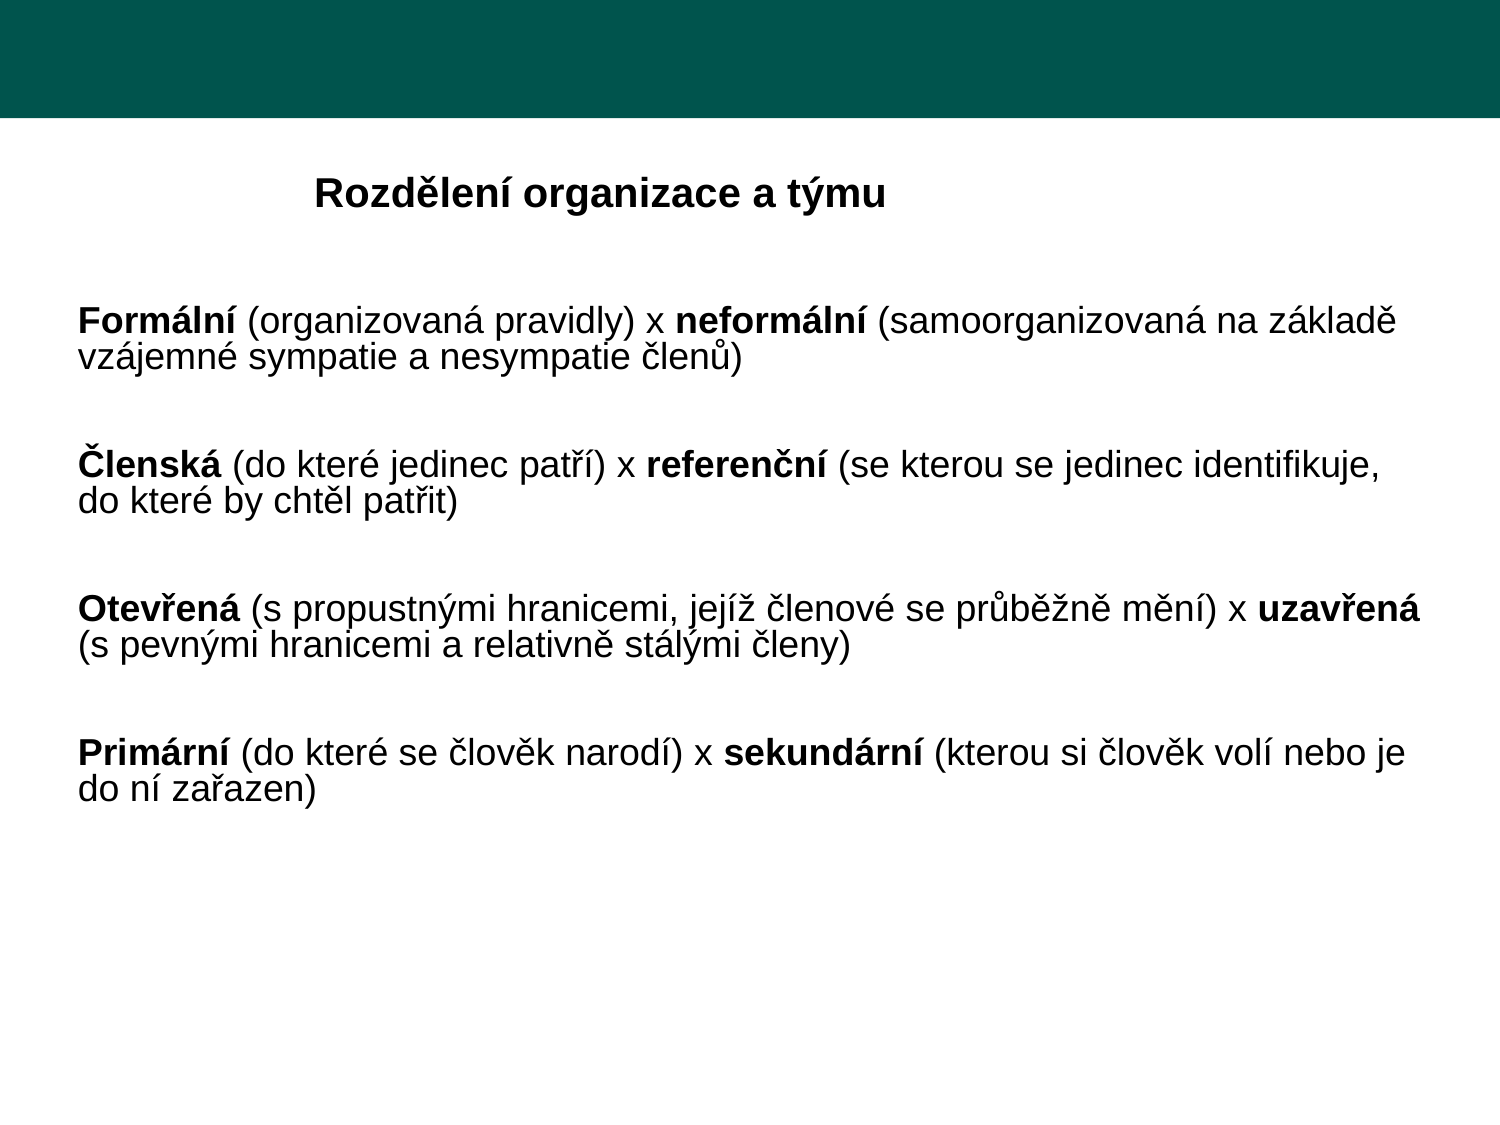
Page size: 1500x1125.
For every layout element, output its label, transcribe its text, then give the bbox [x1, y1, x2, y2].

text_box Rozdělení organizace a týmu [60, 158, 1141, 274]
text_box Formální (organizovaná pravidly) x neformální (samoorganizovaná na základě vzájemné sympatie a nesympatie členů) Členská (do které jedinec patří) x referenční (se kterou se jedinec identifikuje, do které by chtěl patřit) Otevřená (s propustnými hranicemi, jejíž členové se průběžně mění) x uzavřená (s pevnými hranicemi a relativně stálými členy) Primární (do které se člověk narodí) x sekundární (kterou si člověk volí nebo je do ní zařazen) [63, 252, 1440, 817]
text_box [0, 0, 1500, 120]
